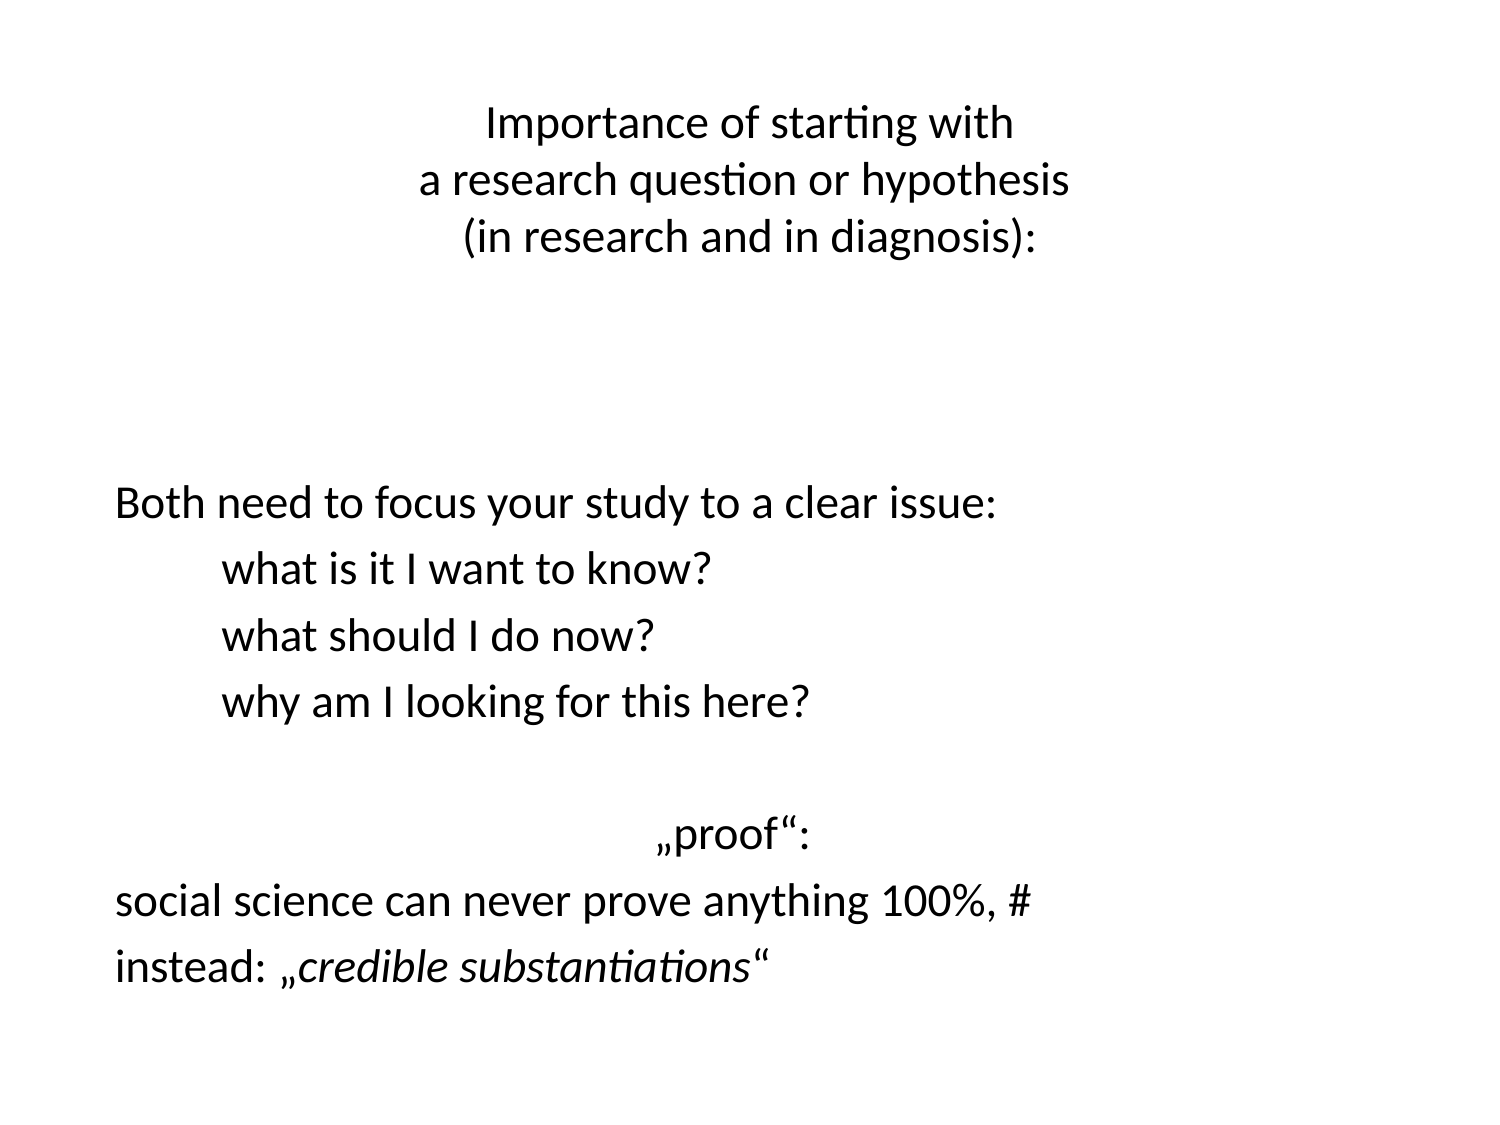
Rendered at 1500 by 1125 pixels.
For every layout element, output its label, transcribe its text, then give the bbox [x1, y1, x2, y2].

list Both need to focus your study to a clear issue: what is it I want to know? what should I do now? why am I looking for this here? „proof“: social science can never prove anything 100%, # instead: „credible substantiations“ [99, 463, 1376, 1003]
title Importance of starting with a research question or hypothesis (in research and in diagnosis): [75, 82, 1425, 271]
